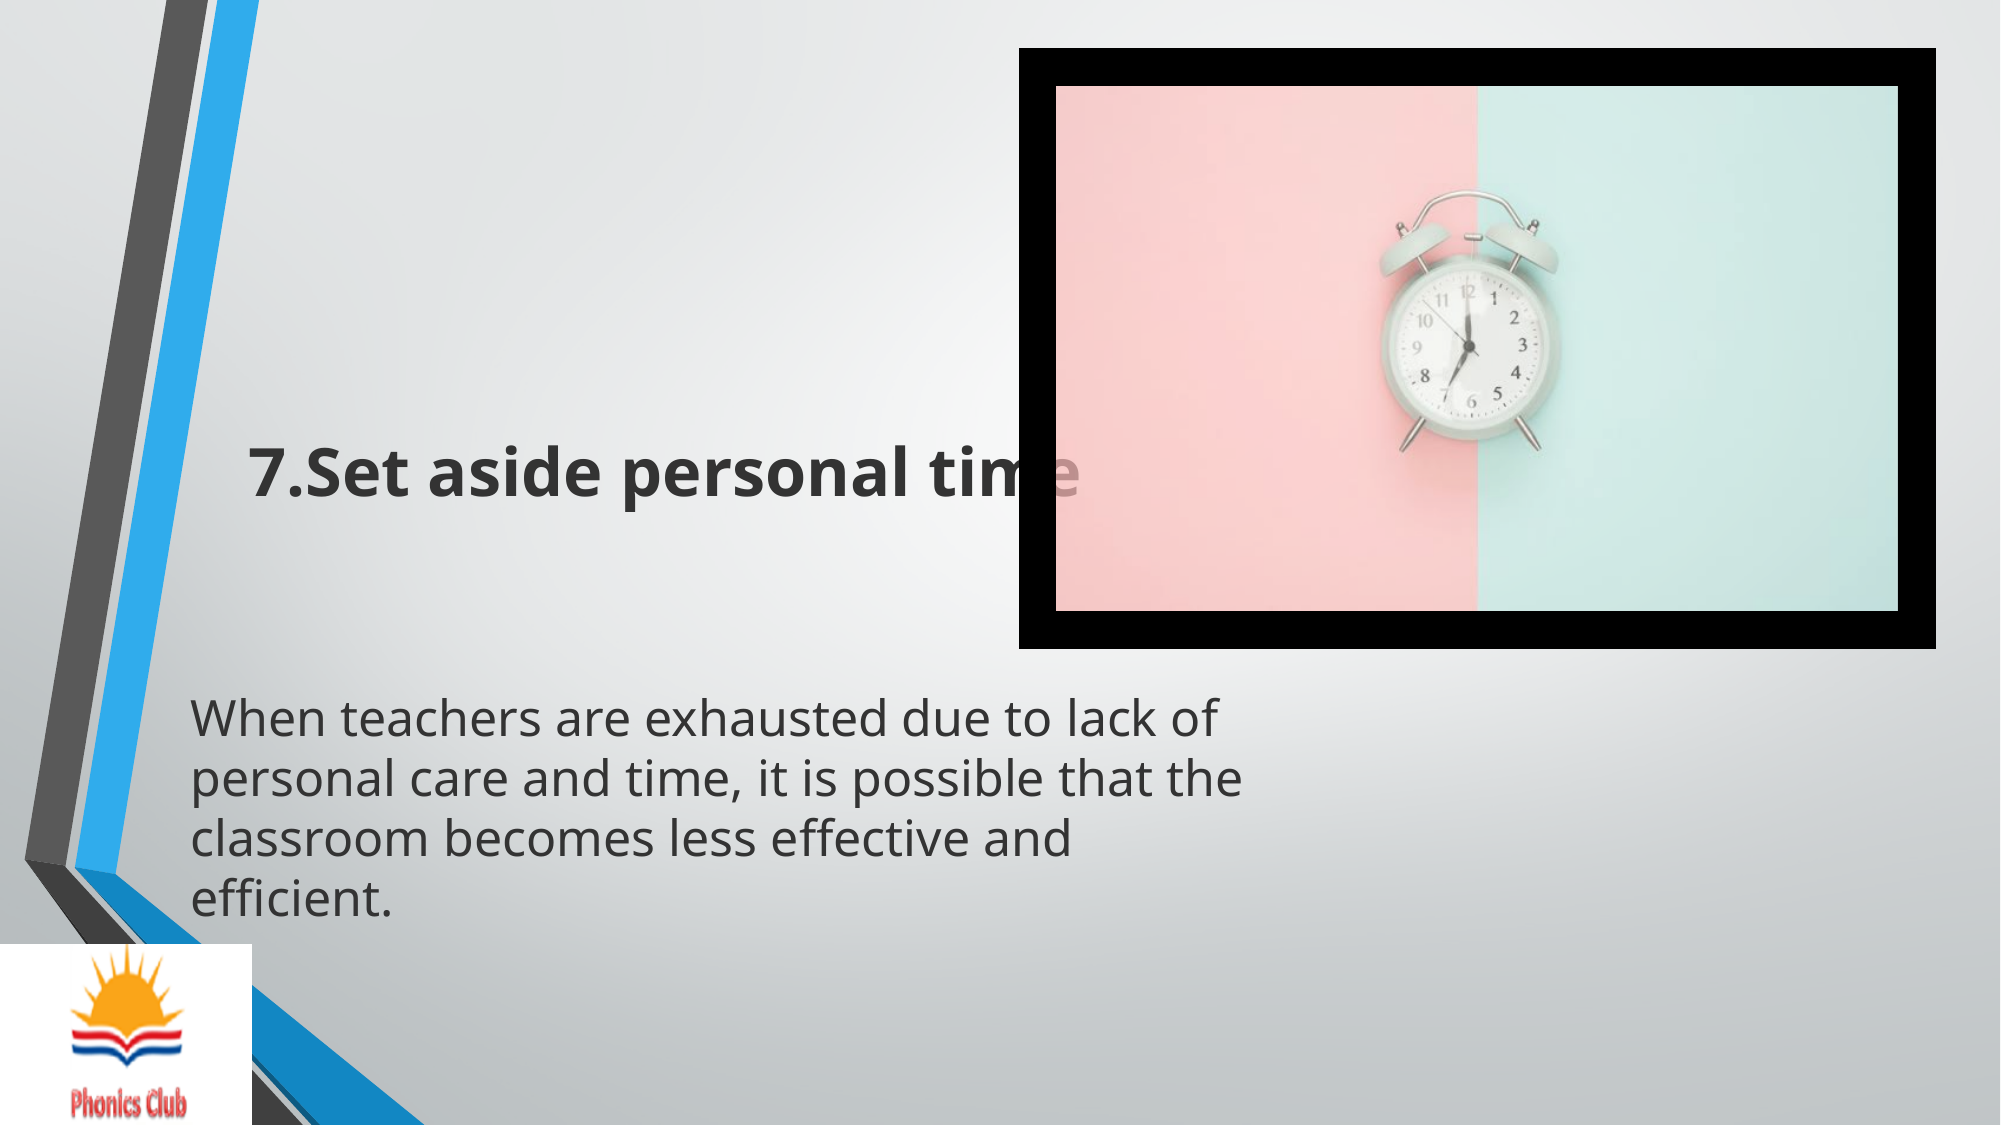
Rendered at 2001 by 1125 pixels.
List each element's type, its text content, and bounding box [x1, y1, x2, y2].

picture [1055, 85, 1899, 612]
picture [0, 944, 252, 1125]
text_box 7.Set aside personal time [233, 422, 1234, 677]
text_box When teachers are exhausted due to lack of personal care and time, it is possible that the classroom becomes less effective and efficient. [175, 679, 1286, 935]
